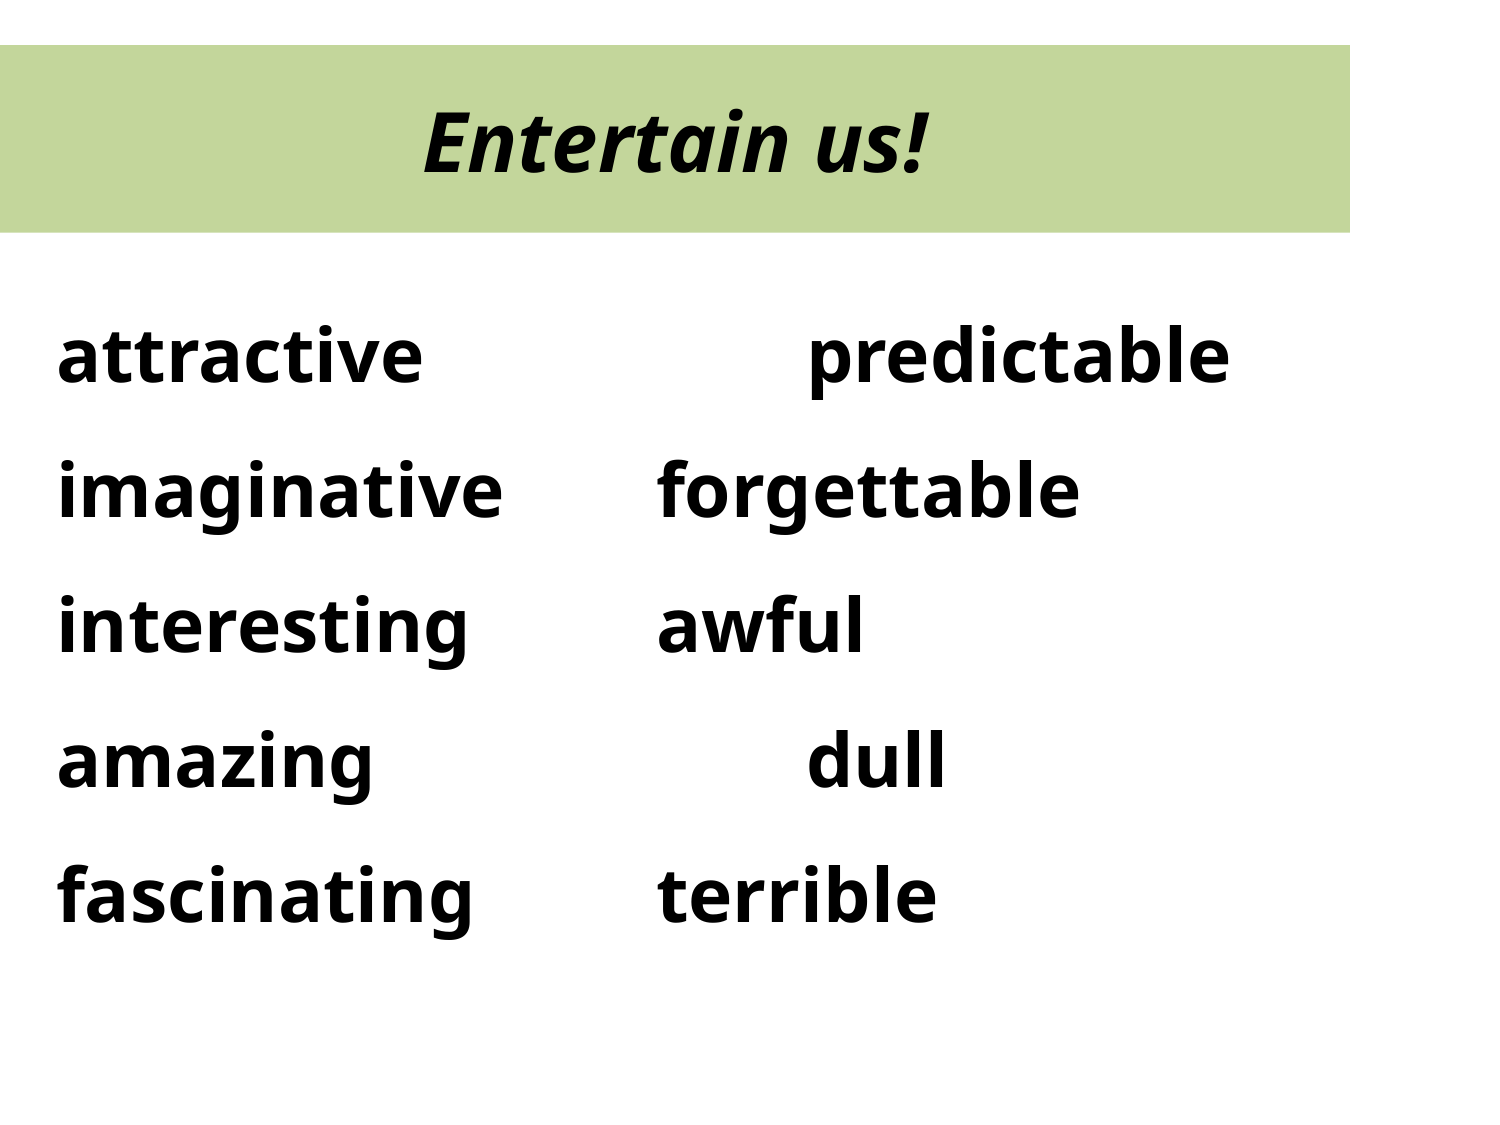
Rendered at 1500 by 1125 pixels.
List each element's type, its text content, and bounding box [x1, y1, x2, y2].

text_box attractive predictable imaginative forgettable interesting awful amazing dull fascinating terrible [41, 255, 1459, 1125]
title Entertain us! [0, 45, 1350, 233]
